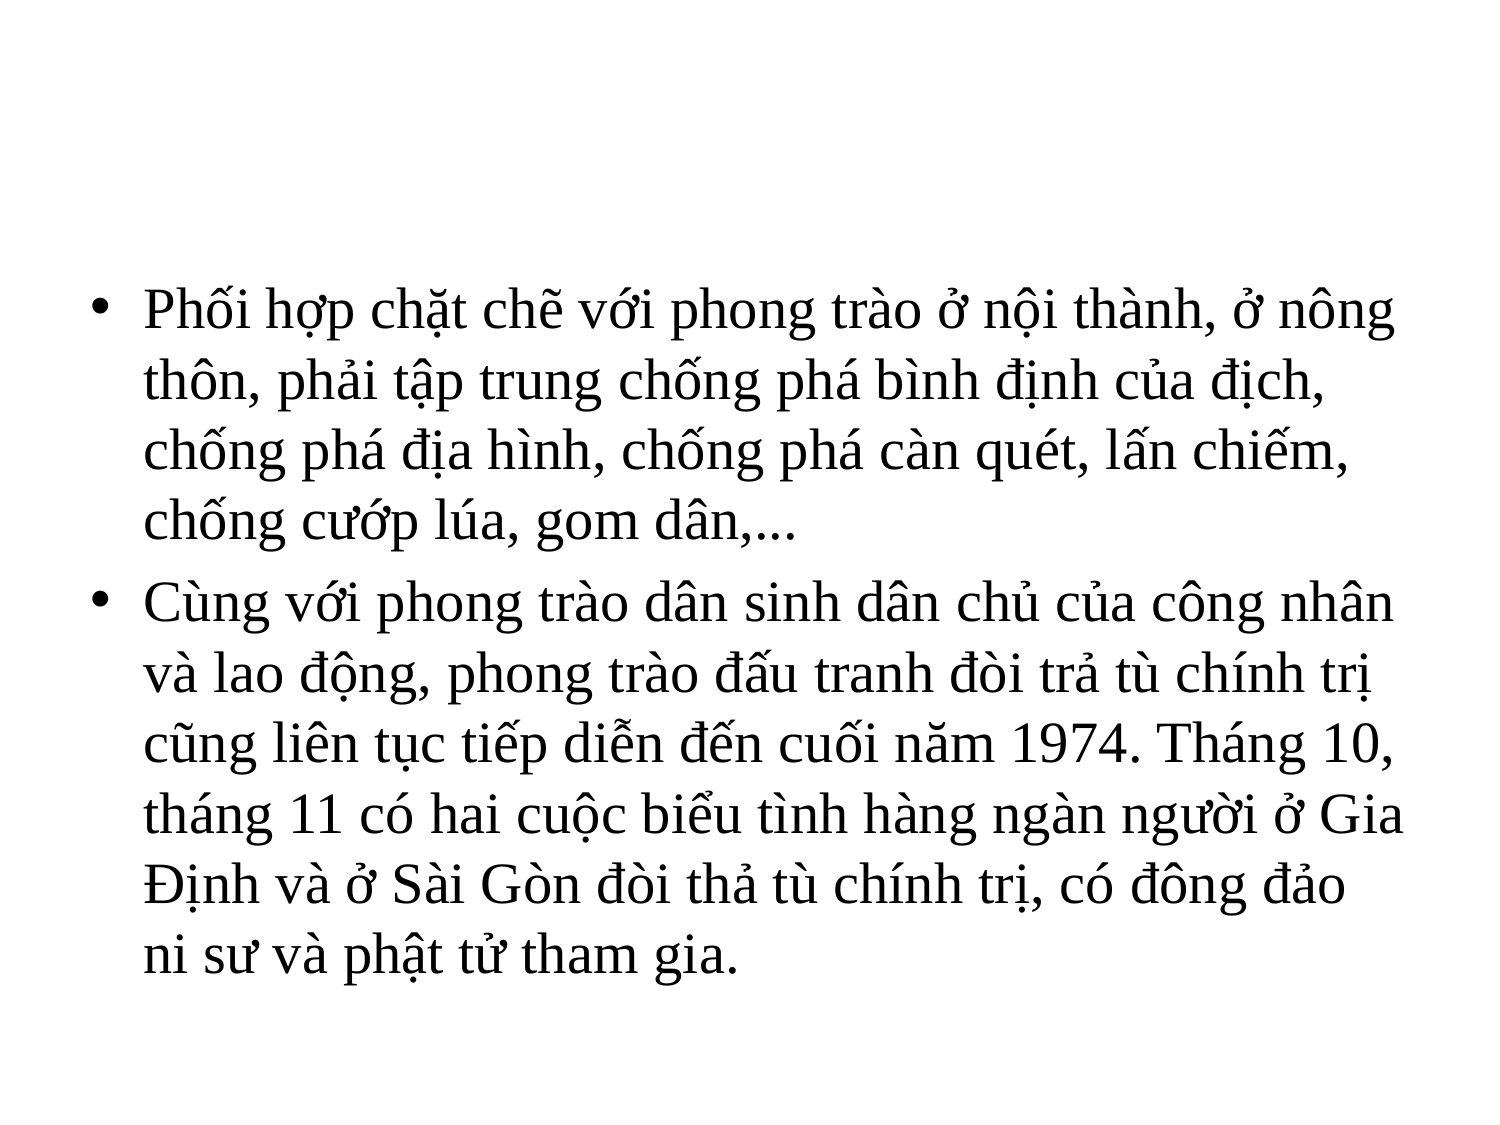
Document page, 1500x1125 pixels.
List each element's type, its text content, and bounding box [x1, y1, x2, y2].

list Phối hợp chặt chẽ với phong trào ở nội thành, ở nông thôn, phải tập trung chống phá bình định của địch, chống phá địa hình, chống phá càn quét, lấn chiếm, chống cướp lúa, gom dân,... Cùng với phong trào dân sinh dân chủ của công nhân và lao động, phong trào đấu tranh đòi trả tù chính trị cũng liên tục tiếp diễn đến cuối năm 1974. Tháng 10, tháng 11 có hai cuộc biểu tình hàng ngàn người ở Gia Định và ở Sài Gòn đòi thả tù chính trị, có đông đảo ni sư và phật tử tham gia. [75, 262, 1425, 1005]
